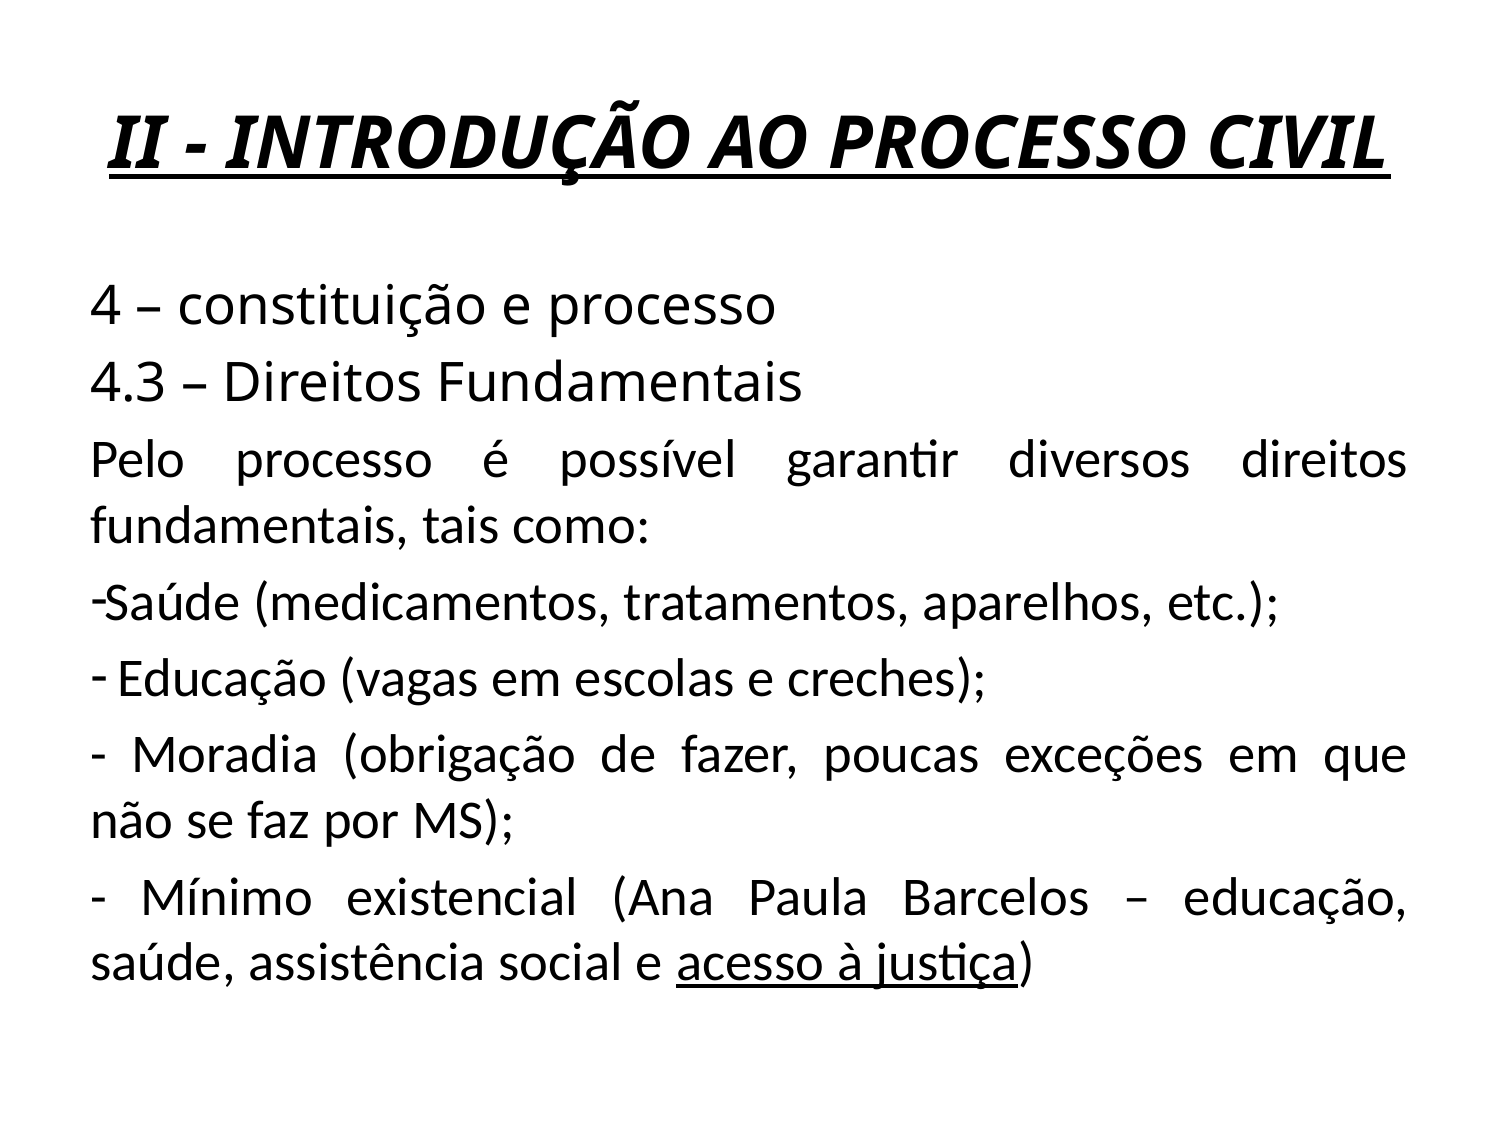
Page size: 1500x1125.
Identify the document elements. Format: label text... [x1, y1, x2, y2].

title II - INTRODUÇÃO AO PROCESSO CIVIL [75, 45, 1425, 233]
list 4 – constituição e processo 4.3 – Direitos Fundamentais Pelo processo é possível garantir diversos direitos fundamentais, tais como: Saúde (medicamentos, tratamentos, aparelhos, etc.); Educação (vagas em escolas e creches); - Moradia (obrigação de fazer, poucas exceções em que não se faz por MS); - Mínimo existencial (Ana Paula Barcelos – educação, saúde, assistência social e acesso à justiça) [75, 262, 1425, 1005]
